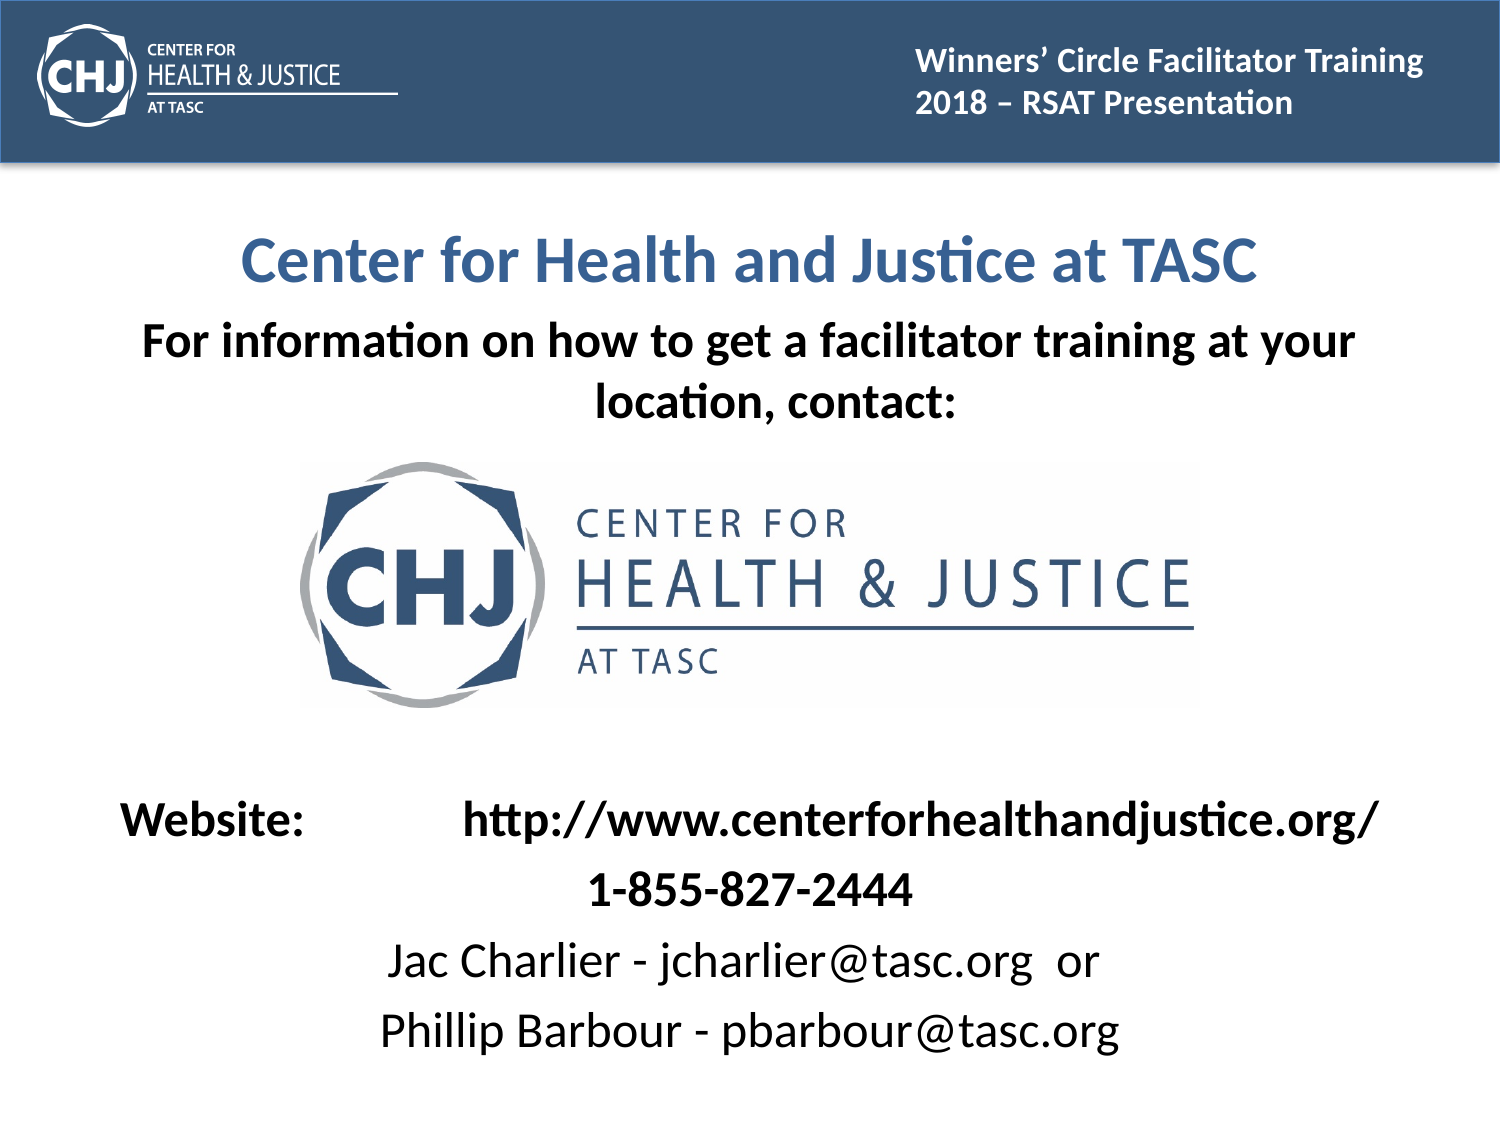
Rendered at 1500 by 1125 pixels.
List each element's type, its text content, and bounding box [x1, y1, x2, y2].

picture [37, 24, 398, 127]
title Center for Health and Justice at TASC [75, 187, 1425, 299]
picture [299, 462, 1201, 708]
list For information on how to get a facilitator training at your location, contact: Website: http://www.centerforhealthandjustice.org/ 1-855-827-2444 Jac Charlier - jcharlier@tasc.org or Phillip Barbour - pbarbour@tasc.org [75, 299, 1425, 1075]
